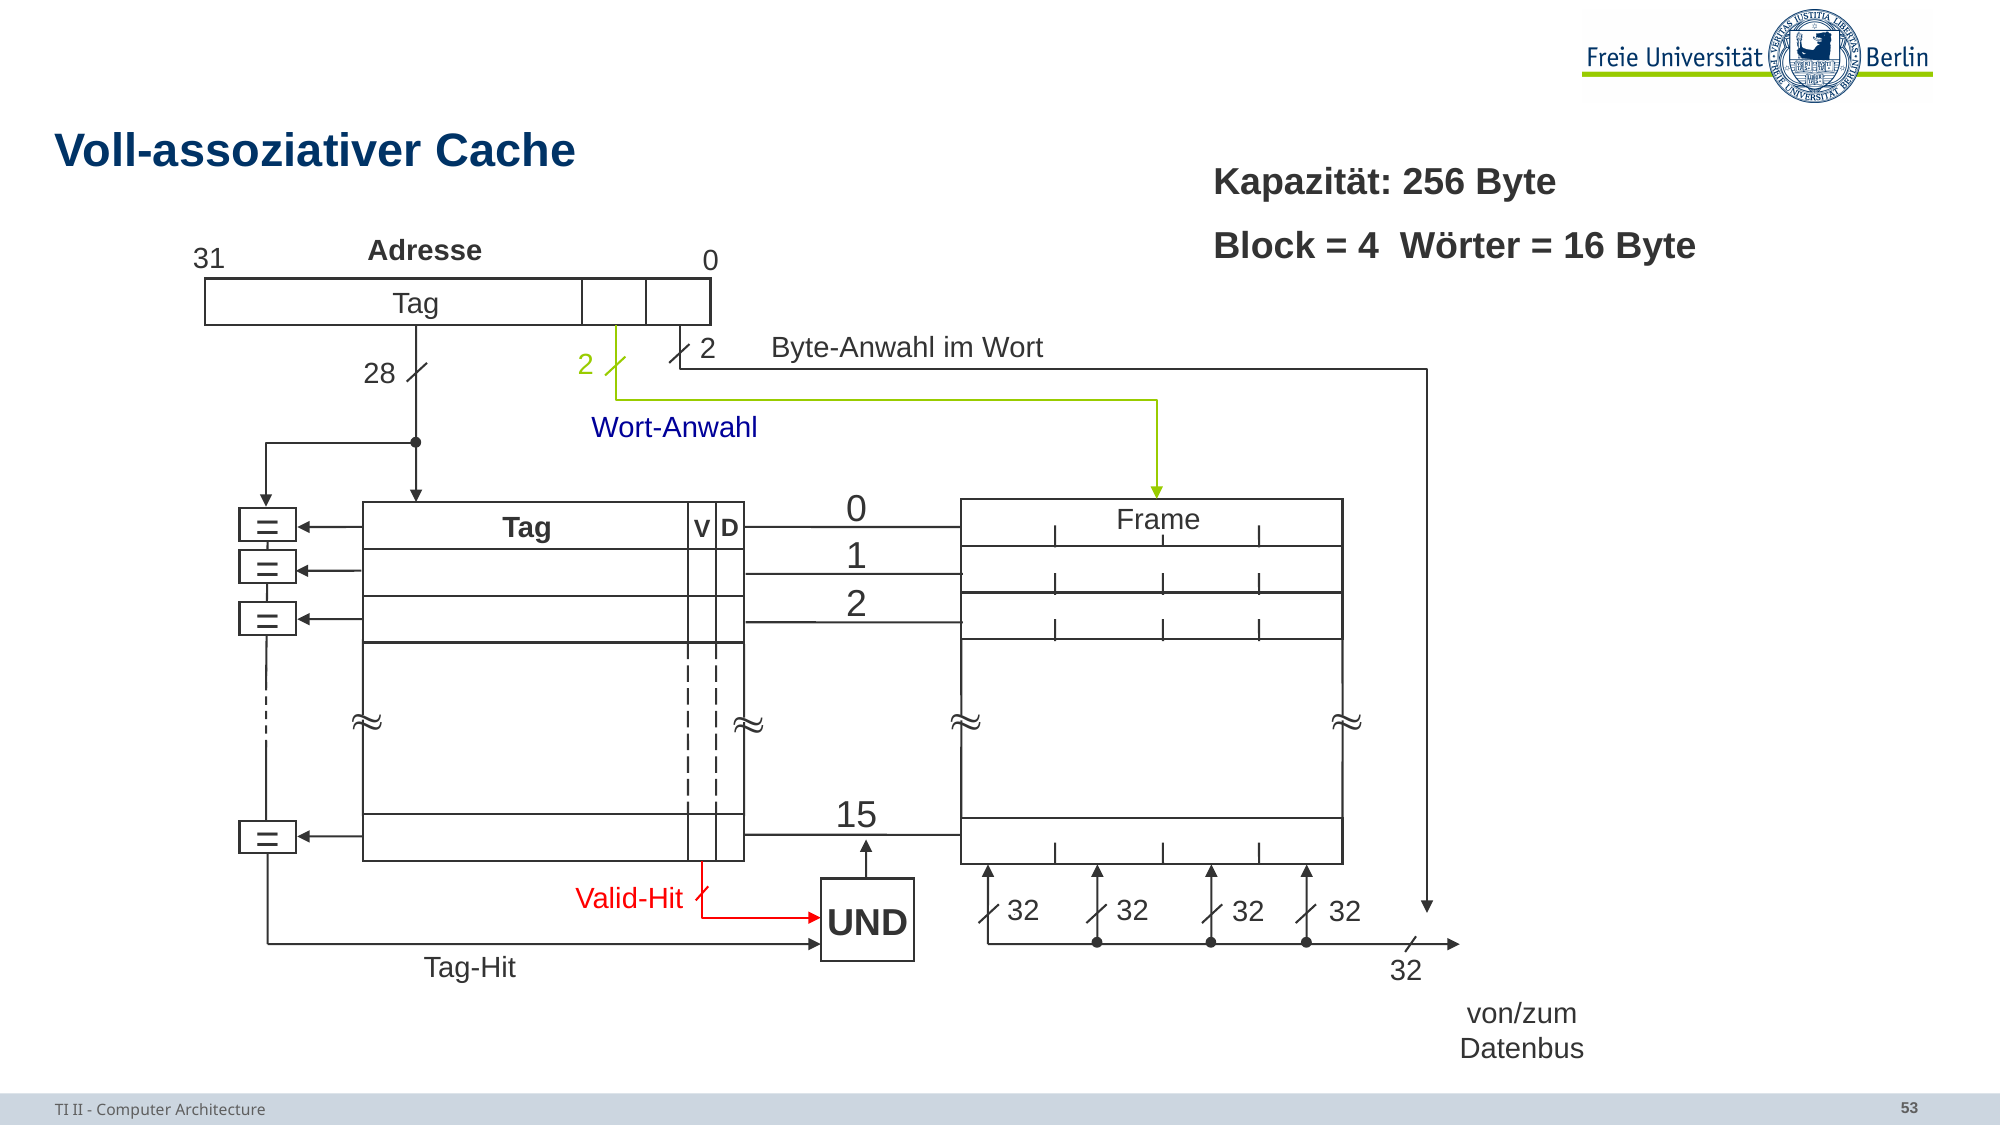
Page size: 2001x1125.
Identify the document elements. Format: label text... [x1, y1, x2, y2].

text_box 0 [831, 476, 882, 523]
text_box Valid-Hit [560, 872, 699, 923]
text_box 2 [684, 322, 731, 373]
text_box [1205, 864, 1218, 914]
text_box [1437, 937, 1460, 951]
text_box [687, 550, 715, 595]
text_box Tag-Hit [408, 941, 532, 991]
text_box [1056, 622, 1078, 640]
text_box [738, 369, 1434, 913]
text_box Frame [1101, 492, 1216, 543]
text_box [680, 335, 684, 370]
text_box Kapazität: 256 Byte Block = 4 Wörter = 16 Byte [1198, 149, 1712, 274]
text_box [259, 442, 411, 507]
text_box  [712, 683, 782, 759]
text_box [567, 501, 687, 548]
text_box = [239, 550, 296, 584]
text_box UND [820, 878, 915, 962]
text_box 0 [687, 233, 734, 284]
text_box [937, 639, 992, 817]
text_box [297, 520, 363, 534]
text_box von/zum Datenbus [1444, 986, 1600, 1072]
text_box [362, 595, 687, 643]
text_box [362, 548, 687, 595]
text_box [297, 612, 363, 626]
text_box [362, 501, 487, 548]
text_box [687, 595, 715, 643]
text_box [1091, 864, 1104, 913]
text_box 2 [831, 584, 882, 632]
text_box 15 [820, 782, 892, 843]
text_box [295, 564, 362, 577]
text_box [715, 595, 745, 643]
text_box [961, 592, 1055, 640]
text_box [362, 814, 715, 862]
text_box [859, 839, 873, 879]
text_box = [239, 601, 296, 635]
picture [1582, 9, 1933, 103]
text_box Tag [487, 500, 567, 551]
text_box = [239, 820, 296, 854]
text_box 2 [562, 338, 609, 388]
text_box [1318, 639, 1373, 817]
title Voll-assoziativer Cache [54, 117, 1946, 188]
text_box [532, 937, 820, 951]
text_box [715, 814, 745, 862]
text_box [616, 335, 775, 401]
text_box 32 [1217, 885, 1280, 935]
text_box [411, 437, 421, 447]
text_box 28 [348, 347, 411, 398]
text_box 1 [831, 523, 882, 584]
text_box [297, 830, 363, 843]
text_box = [239, 508, 296, 541]
text_box [687, 501, 716, 505]
text_box [1301, 937, 1311, 947]
text_box Byte-Anwahl im Wort [716, 320, 1125, 371]
text_box 31 [178, 231, 241, 282]
text_box Adresse [352, 224, 498, 274]
text_box [1300, 864, 1313, 913]
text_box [204, 278, 711, 326]
text_box 32 [1314, 885, 1377, 935]
text_box [409, 447, 423, 502]
text_box V [678, 505, 726, 550]
text_box 32 [1101, 883, 1164, 934]
text_box D [706, 504, 754, 549]
text_box [981, 864, 995, 945]
text_box  [331, 679, 401, 755]
text_box Wort-Anwahl [576, 400, 773, 451]
text_box [1206, 937, 1216, 947]
text_box [701, 861, 820, 924]
footer TI II - Computer Architecture [54, 1091, 1363, 1125]
text_box 32 [1375, 944, 1437, 995]
text_box [1092, 937, 1102, 947]
text_box [961, 548, 1017, 592]
text_box [961, 817, 1343, 865]
text_box 32 [992, 883, 1055, 934]
text_box [715, 549, 745, 595]
